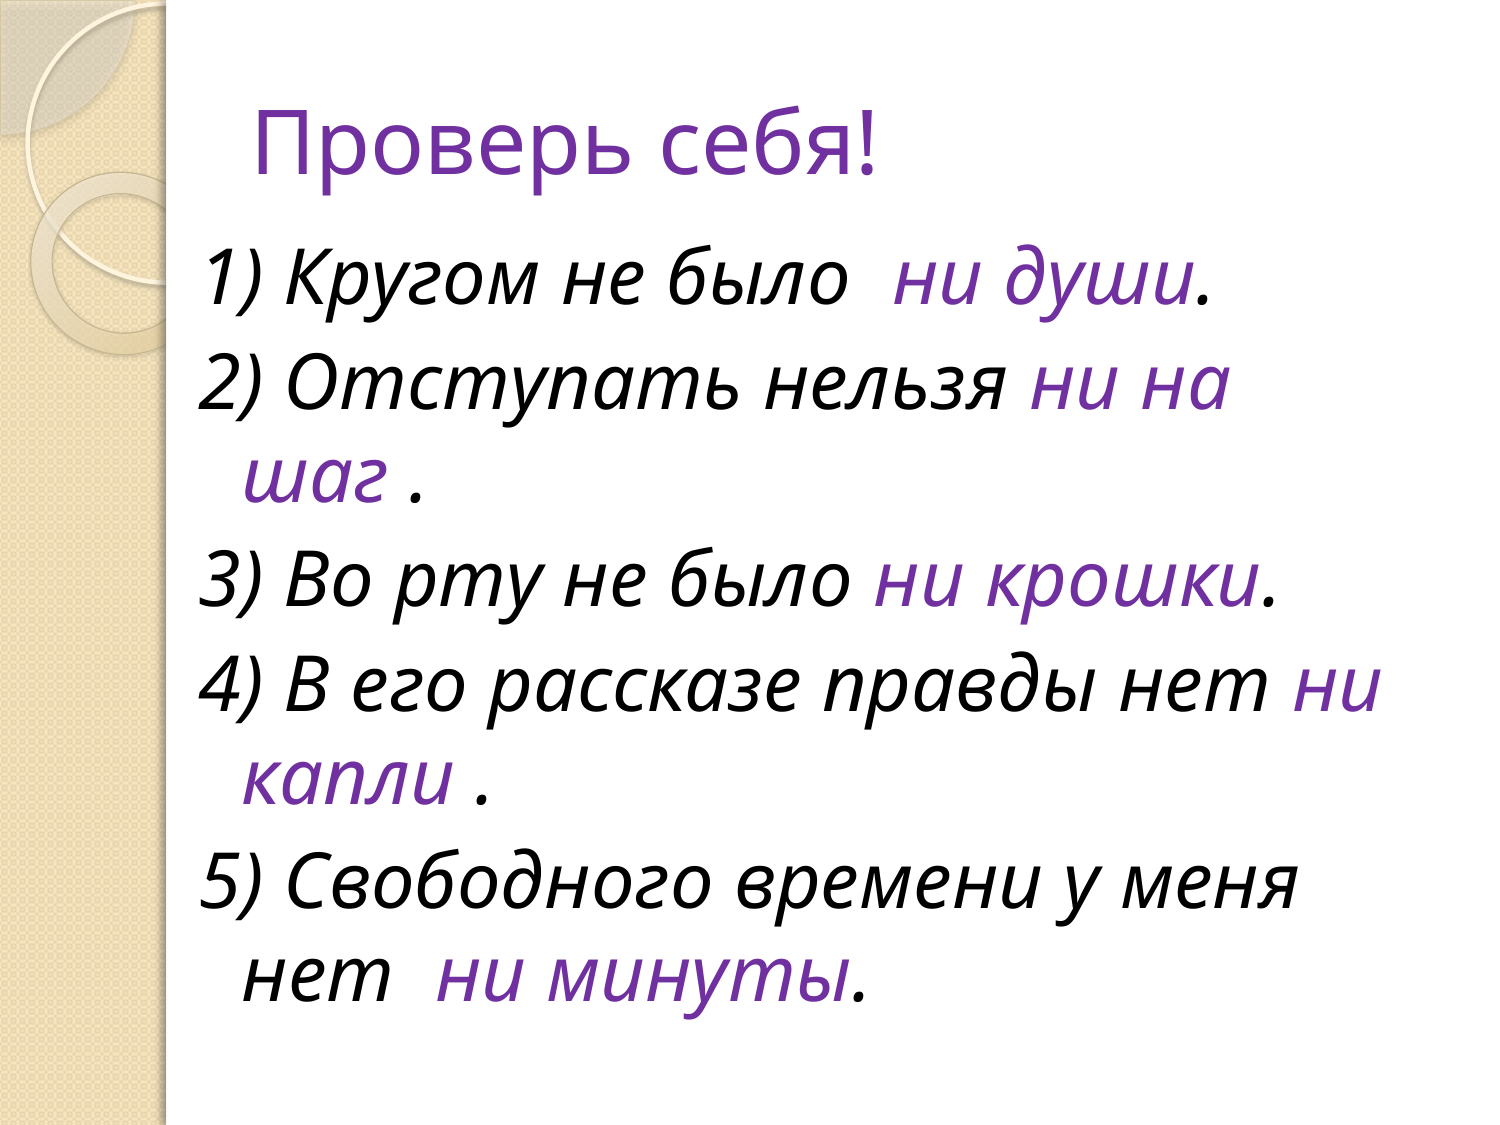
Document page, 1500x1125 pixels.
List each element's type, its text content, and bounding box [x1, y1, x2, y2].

title Проверь себя! [235, 45, 1466, 219]
list 1) Кругом не было ни души. 2) Отступать нельзя ни на шаг . 3) Во рту не было ни крошки. 4) В его рассказе правды нет ни капли . 5) Свободного времени у меня нет ни минуты. [171, 219, 1466, 1025]
